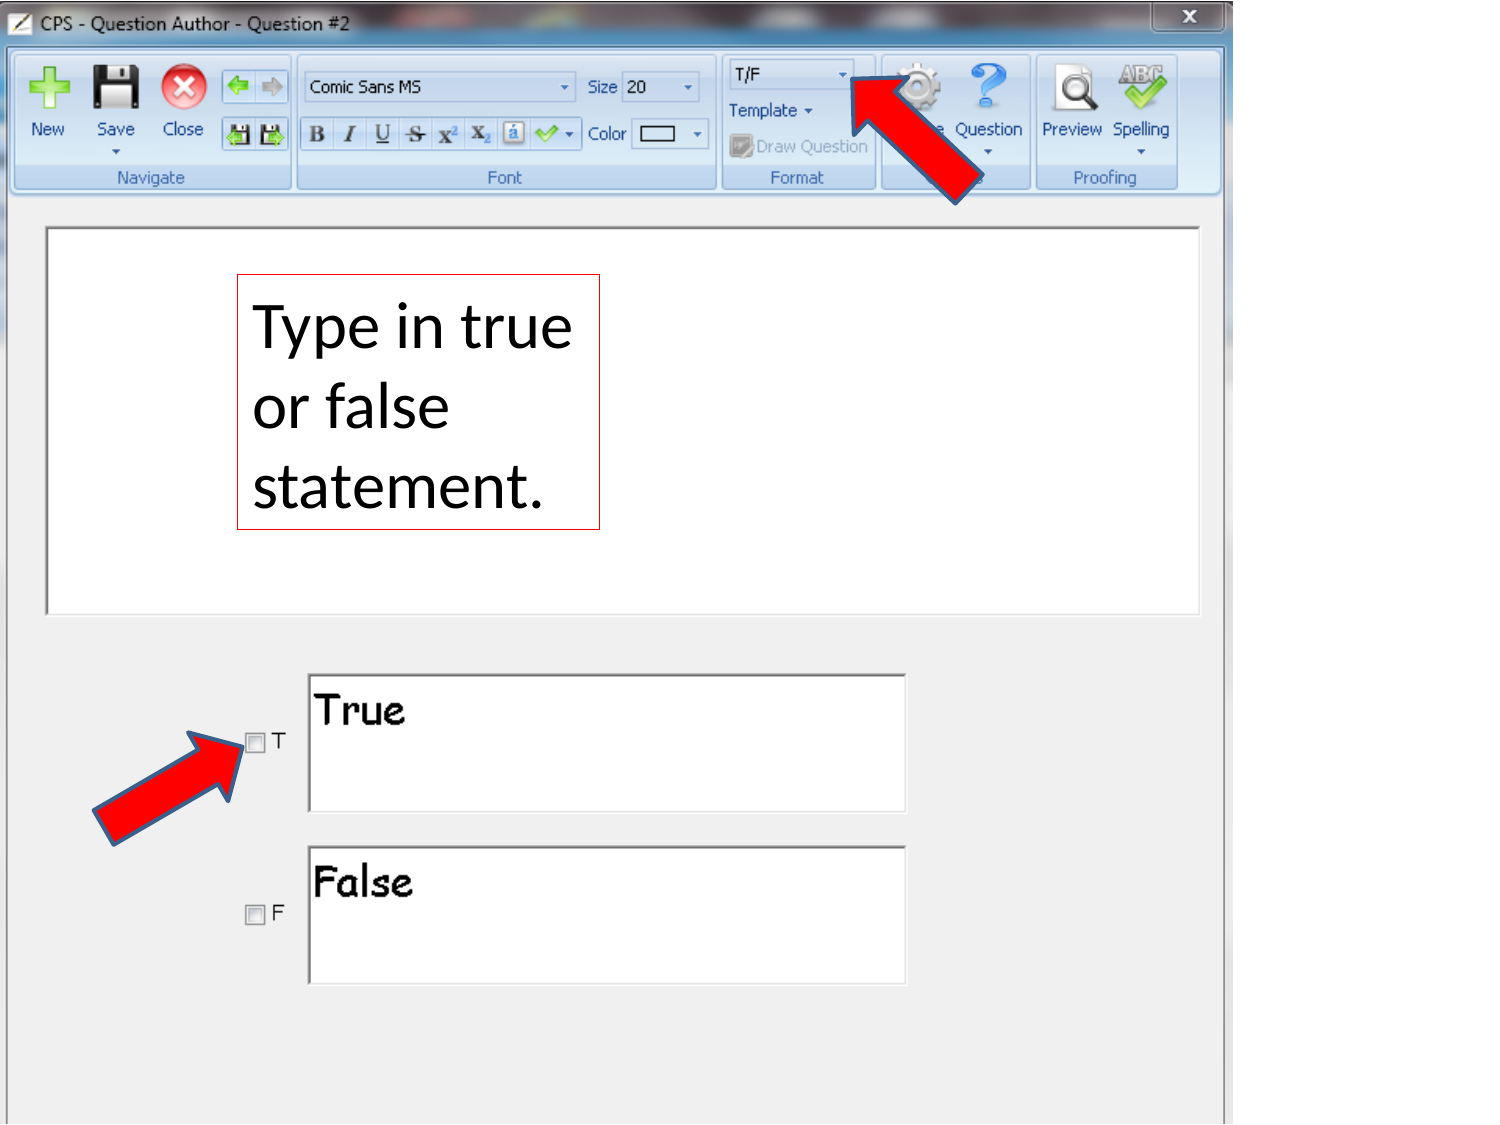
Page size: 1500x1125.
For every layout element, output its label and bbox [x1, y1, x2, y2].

picture [0, 1, 1233, 1124]
